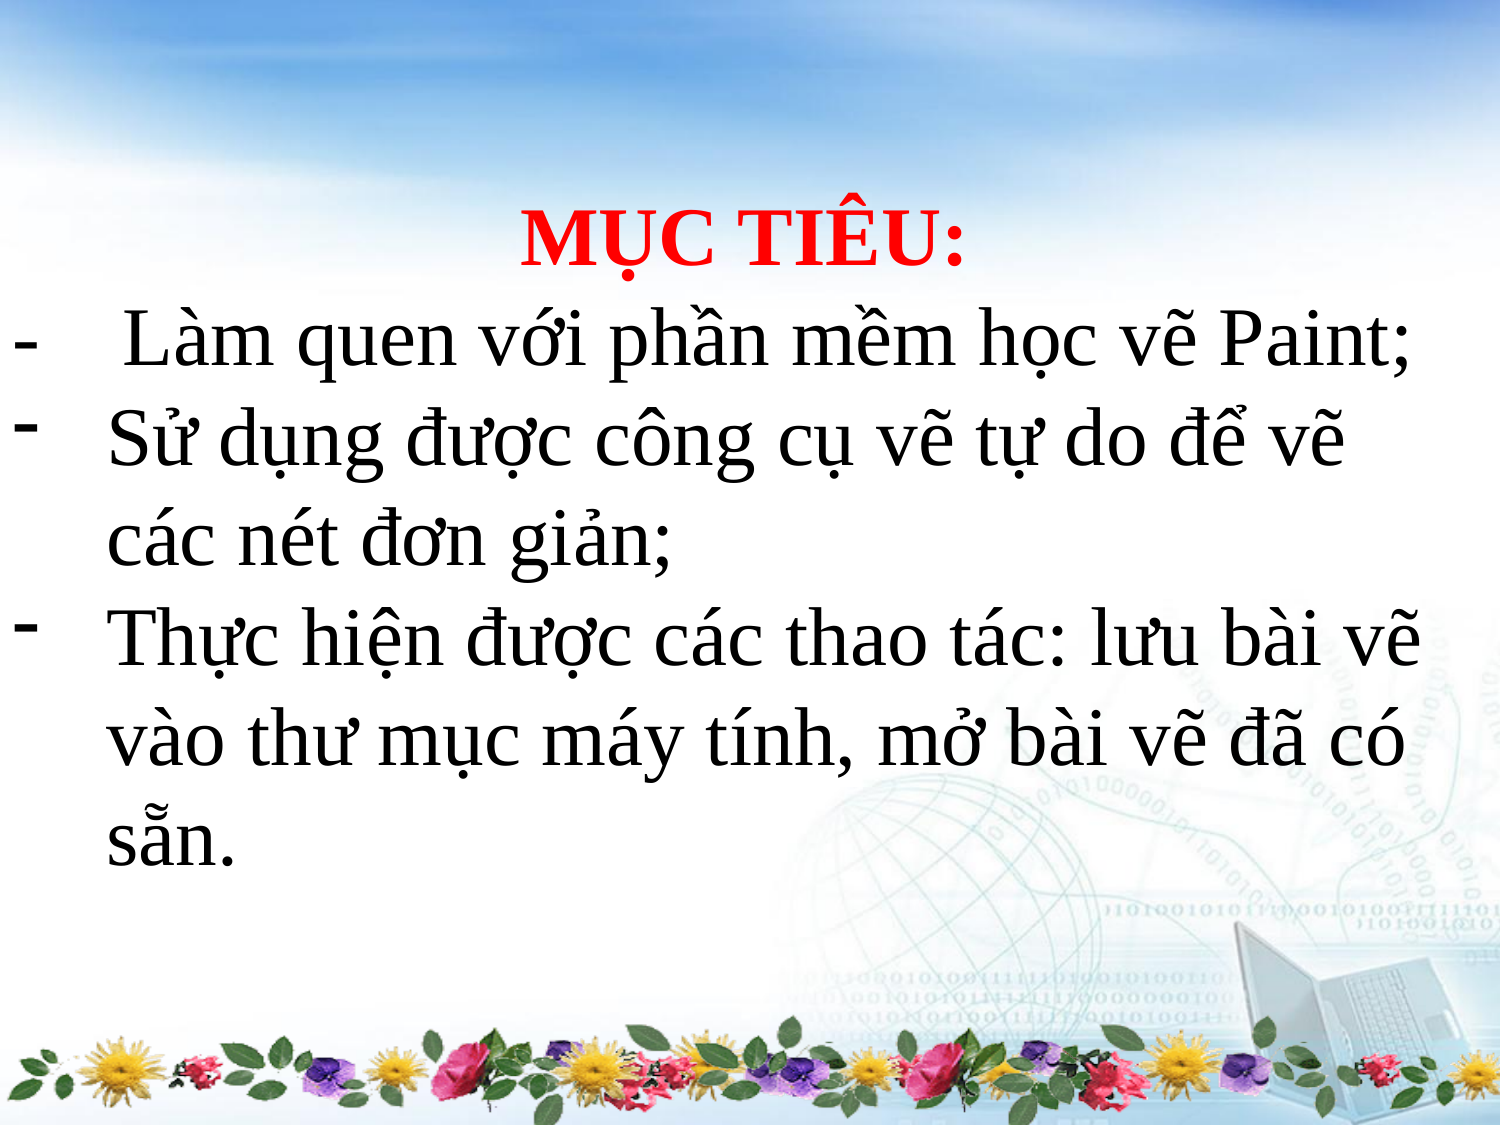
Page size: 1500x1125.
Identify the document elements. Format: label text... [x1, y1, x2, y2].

picture [0, 0, 1500, 1125]
text_box MỤC TIÊU: - Làm quen với phần mềm học vẽ Paint; Sử dụng được công cụ vẽ tự do để vẽ các nét đơn giản; Thực hiện được các thao tác: lưu bài vẽ vào thư mục máy tính, mở bài vẽ đã có sẵn. [0, 174, 1492, 890]
